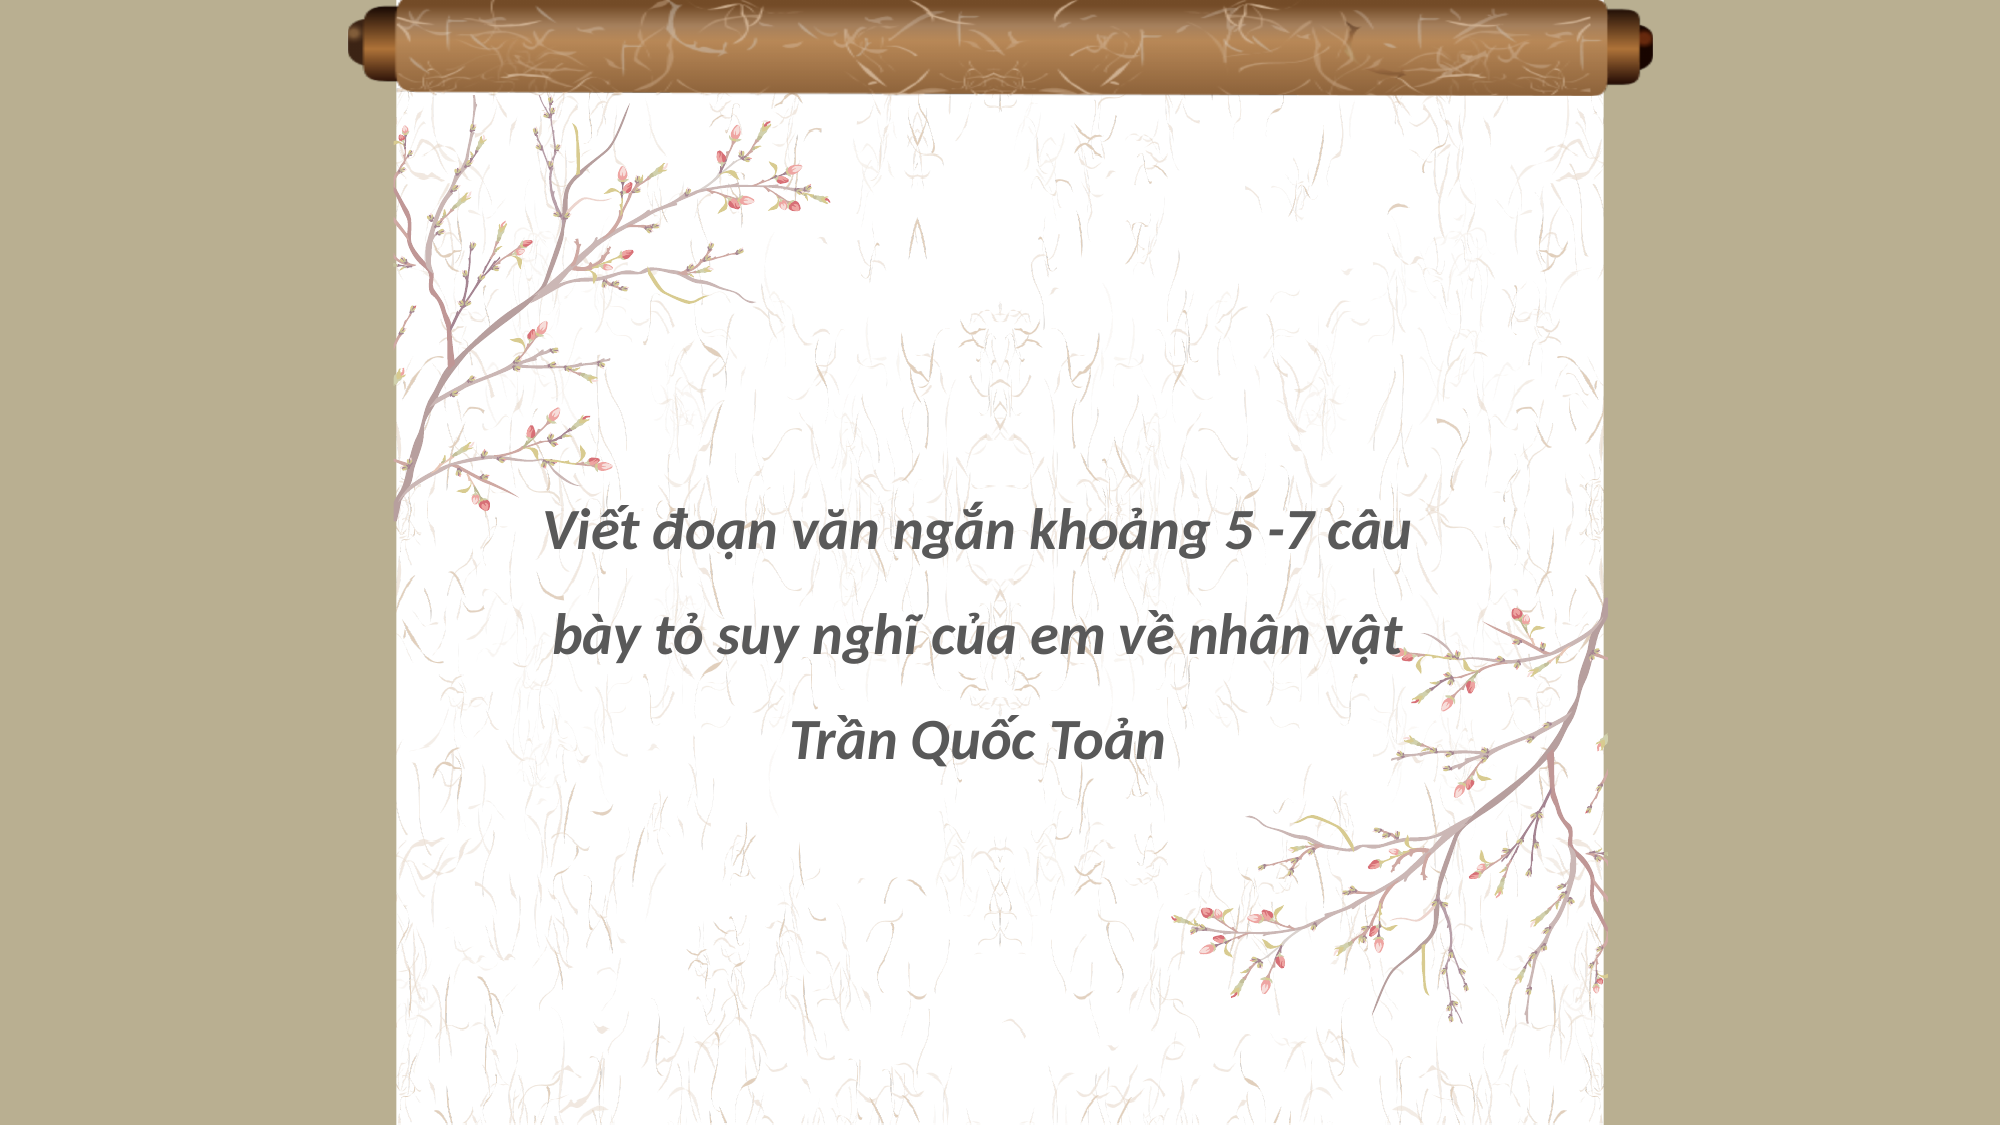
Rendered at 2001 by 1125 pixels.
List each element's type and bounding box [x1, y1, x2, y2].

picture [1604, 0, 1652, 95]
picture [349, 0, 396, 95]
text_box [396, 0, 1604, 1125]
picture [398, 89, 826, 527]
picture [1176, 592, 1603, 1030]
picture [946, 0, 1053, 696]
